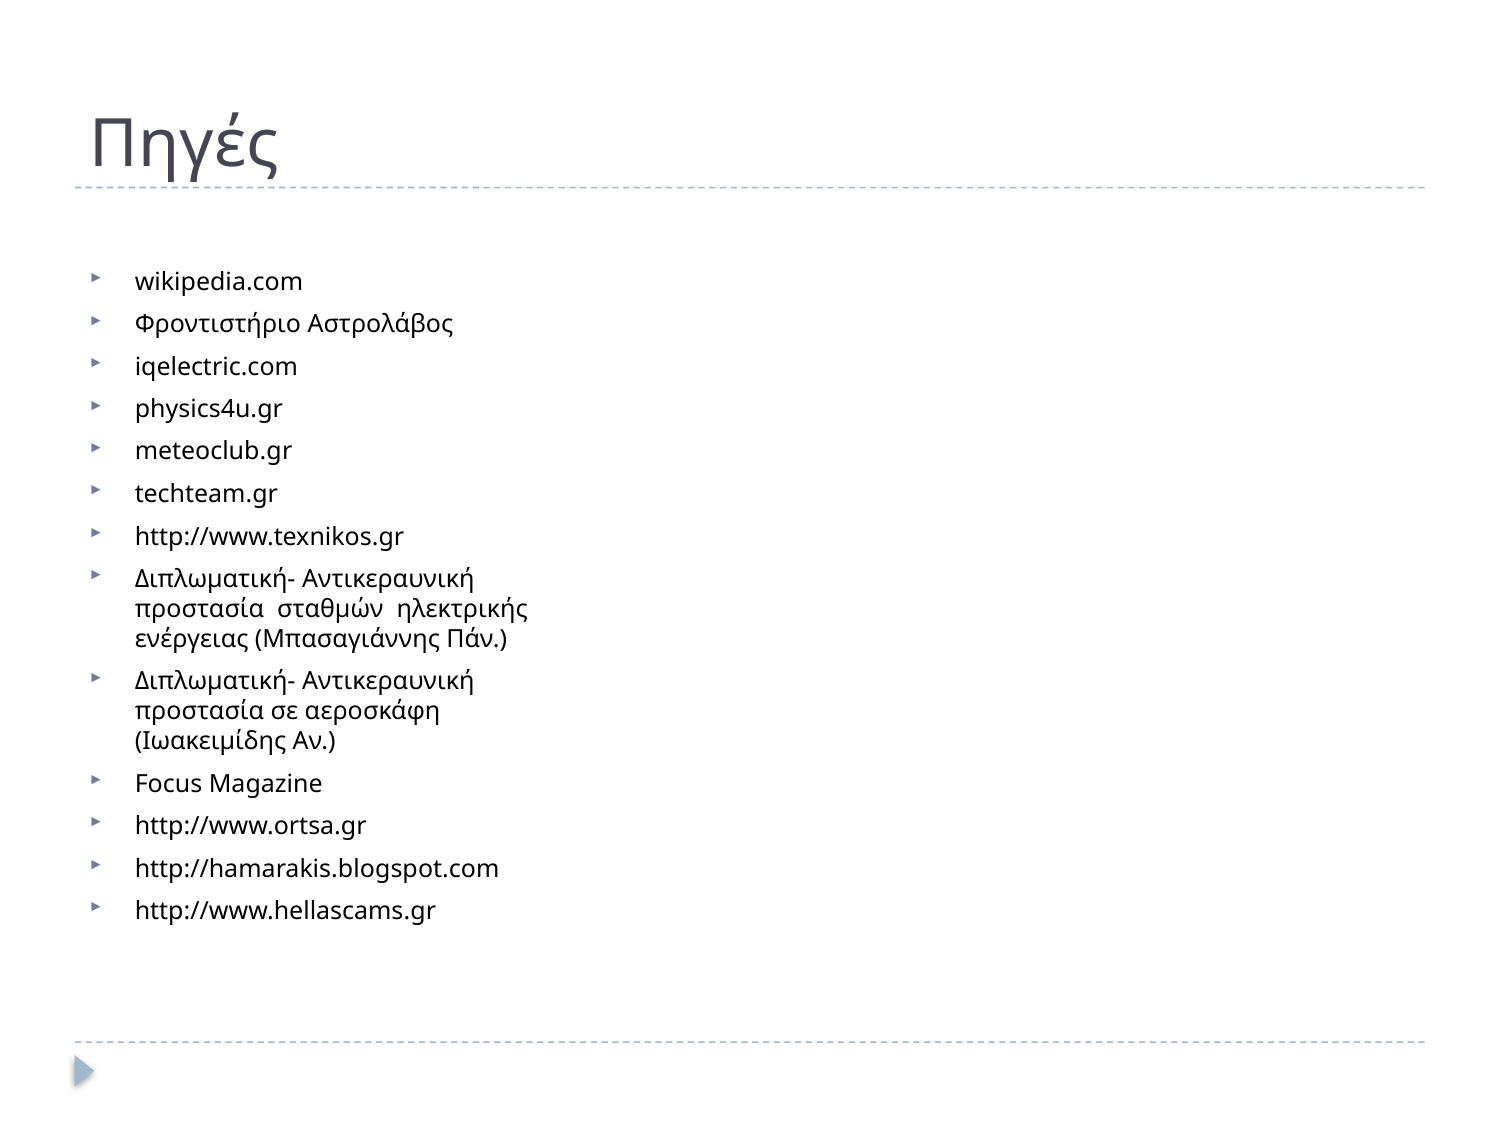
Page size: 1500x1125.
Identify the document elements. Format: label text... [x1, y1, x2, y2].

list wikipedia.com Φροντιστήριο Αστρολάβος iqelectric.com physics4u.gr meteoclub.gr techteam.gr http://www.texnikos.gr Διπλωματική- Αντικεραυνική προστασία σταθμών ηλεκτρικής ενέργειας (Μπασαγιάννης Πάν.) Διπλωματική- Αντικεραυνική προστασία σε αεροσκάφη (Ιωακειμίδης Αν.) Focus Magazine http://www.ortsa.gr http://hamarakis.blogspot.com http://www.hellascams.gr [75, 257, 575, 1010]
title Πηγές [75, 24, 1425, 188]
